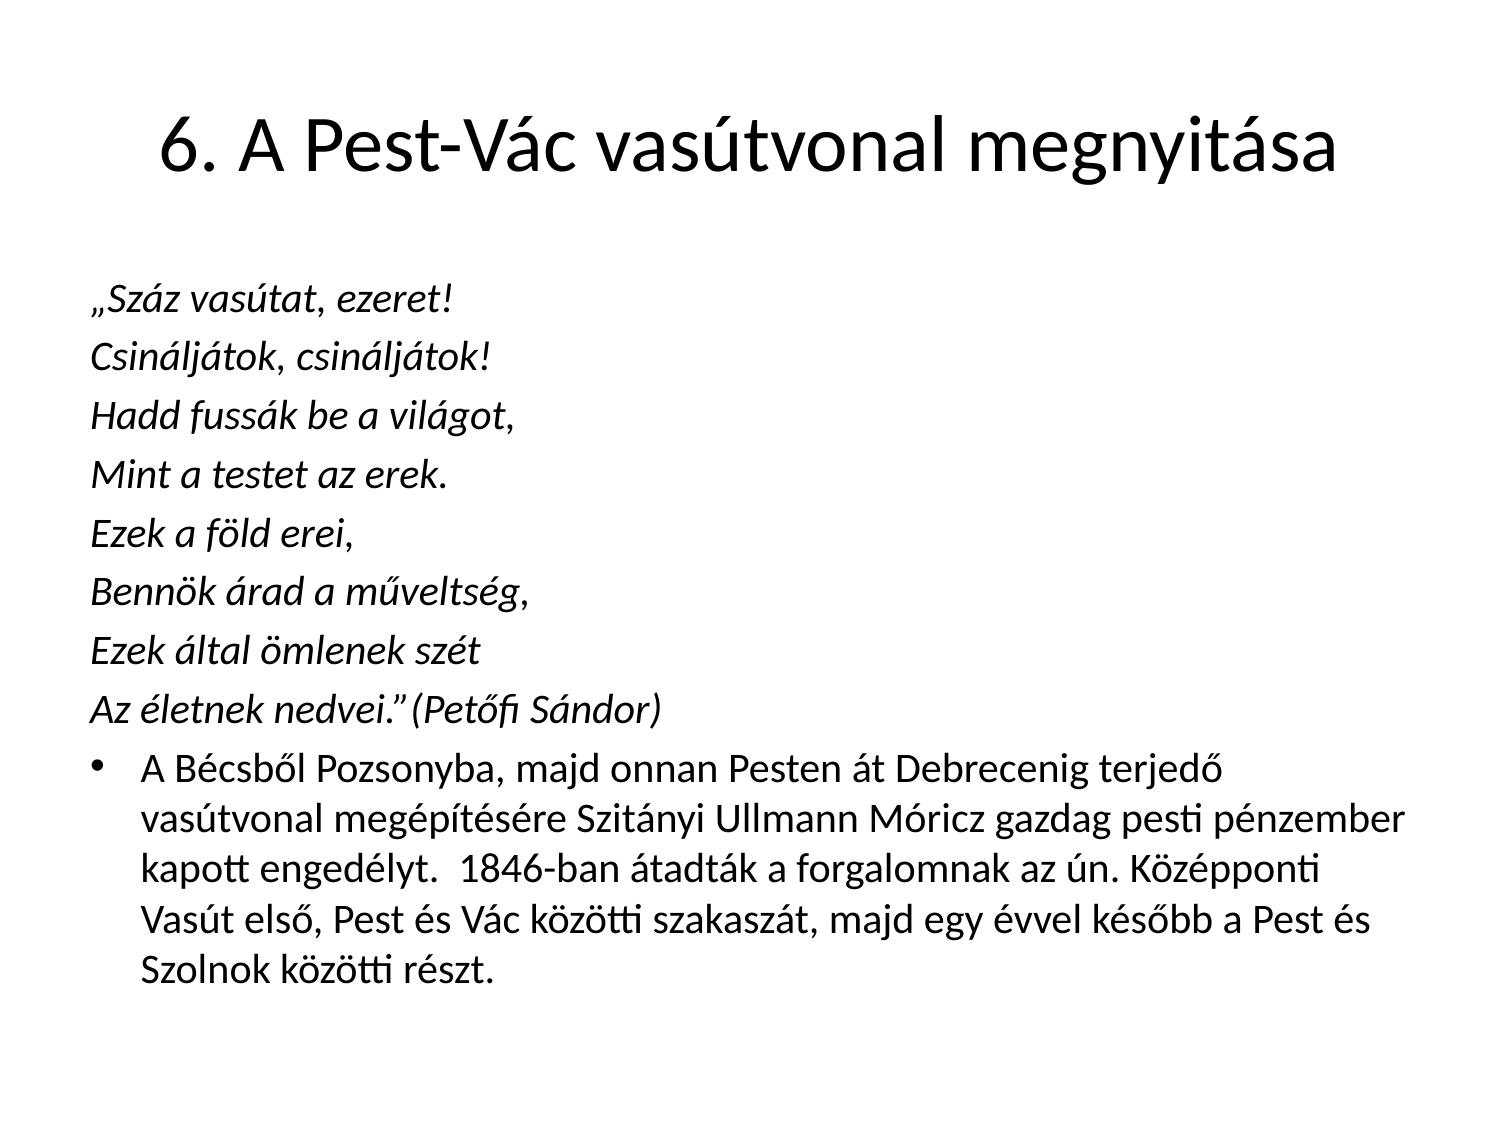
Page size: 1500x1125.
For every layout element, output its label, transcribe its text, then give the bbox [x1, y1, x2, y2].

list „Száz vasútat, ezeret! Csináljátok, csináljátok! Hadd fussák be a világot, Mint a testet az erek. Ezek a föld erei, Bennök árad a műveltség, Ezek által ömlenek szét Az életnek nedvei.”(Petőfi Sándor) A Bécsből Pozsonyba, majd onnan Pesten át Debrecenig terjedő vasútvonal megépítésére Szitányi Ullmann Móricz gazdag pesti pénzember kapott engedélyt. 1846-ban átadták a forgalomnak az ún. Középponti Vasút első, Pest és Vác közötti szakaszát, majd egy évvel később a Pest és Szolnok közötti részt. [75, 262, 1425, 1005]
title 6. A Pest-Vác vasútvonal megnyitása [75, 45, 1425, 233]
